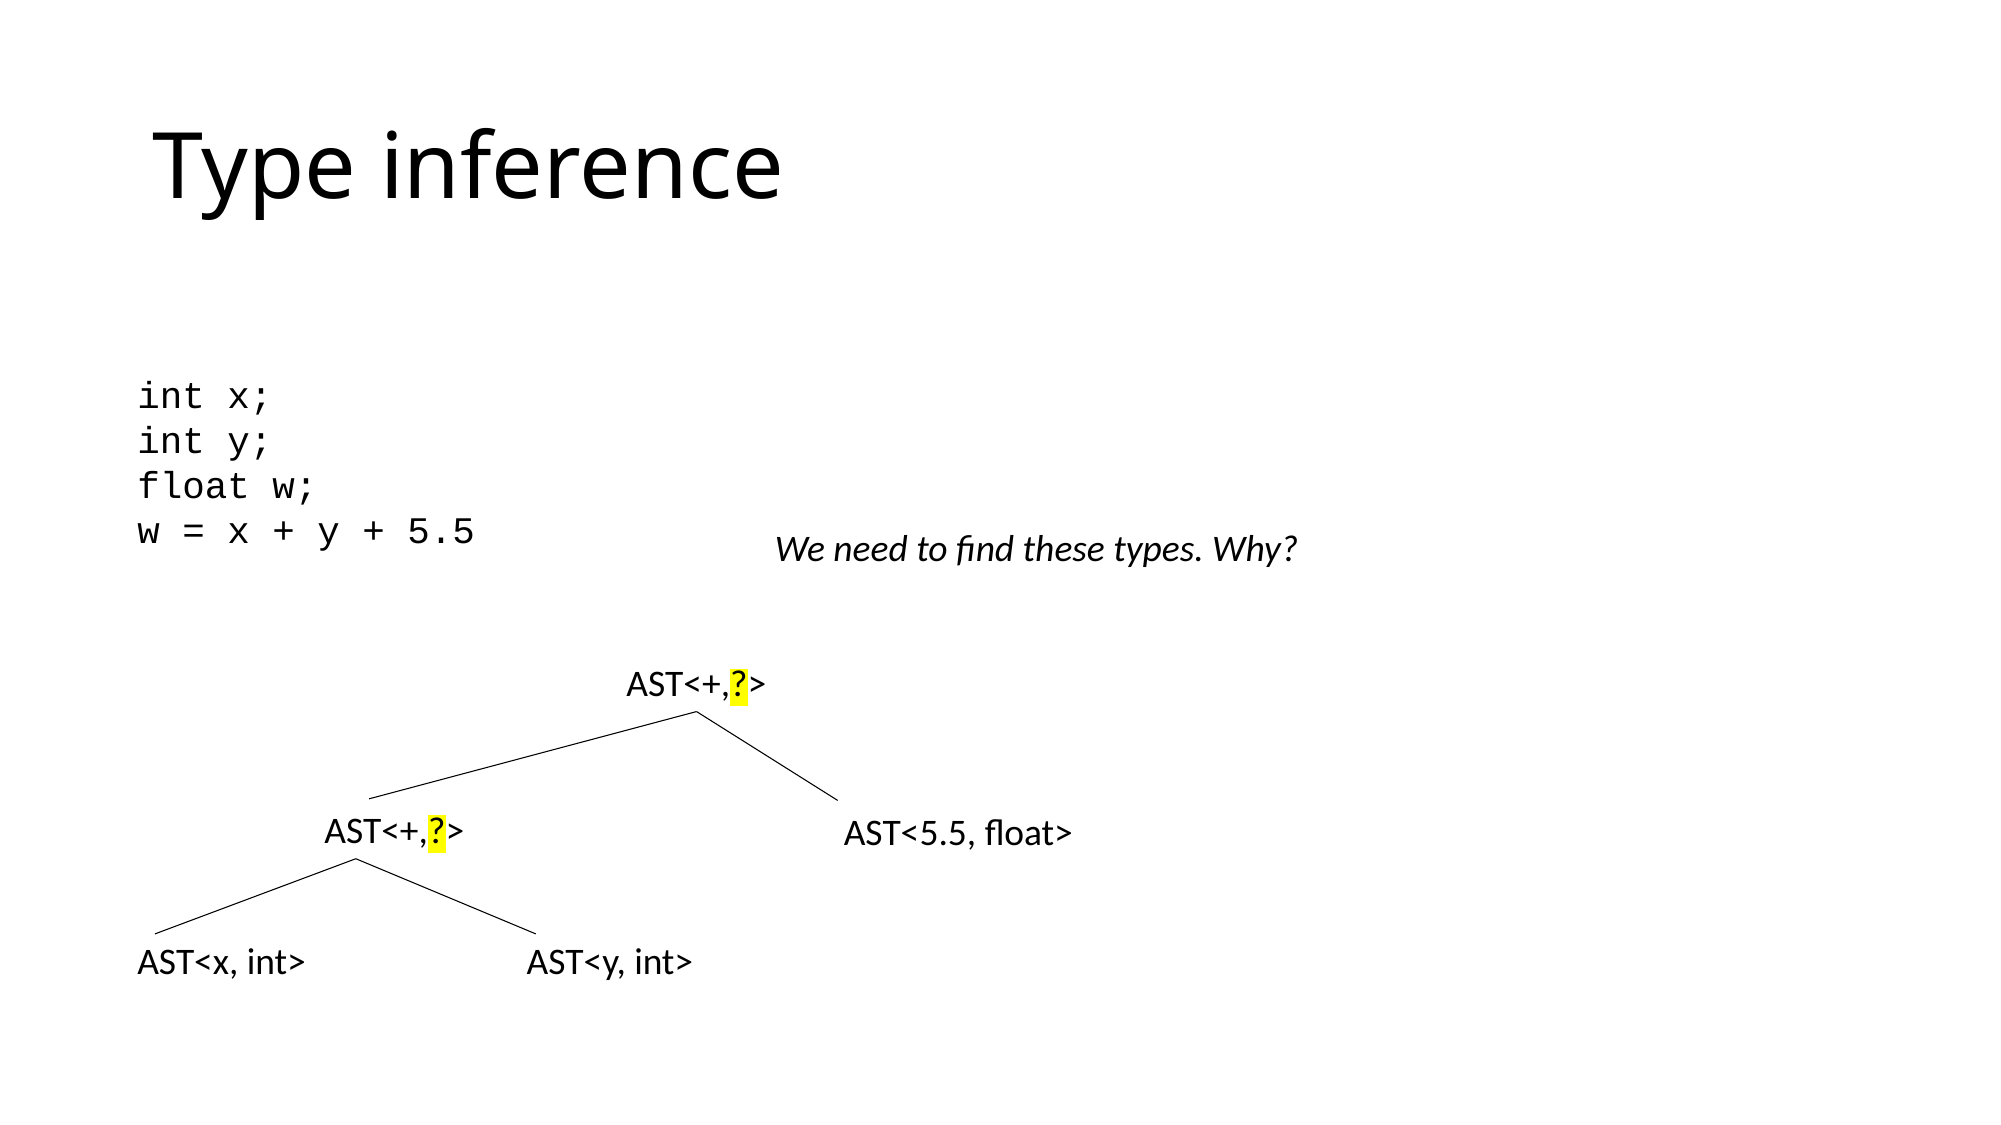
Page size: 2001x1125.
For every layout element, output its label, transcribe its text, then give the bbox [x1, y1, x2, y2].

text_box AST<5.5, float> [828, 800, 1088, 861]
text_box AST<+,?> [309, 798, 480, 858]
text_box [696, 712, 838, 801]
text_box AST<+,?> [611, 651, 782, 712]
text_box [369, 712, 696, 799]
text_box int x; int y; float w; w = x + y + 5.5 [122, 363, 490, 559]
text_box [355, 858, 536, 934]
text_box We need to find these types. Why? [760, 516, 1314, 577]
title Type inference [137, 59, 1863, 278]
text_box AST<x, int> [122, 929, 322, 989]
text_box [154, 858, 355, 934]
text_box AST<y, int> [511, 929, 709, 989]
